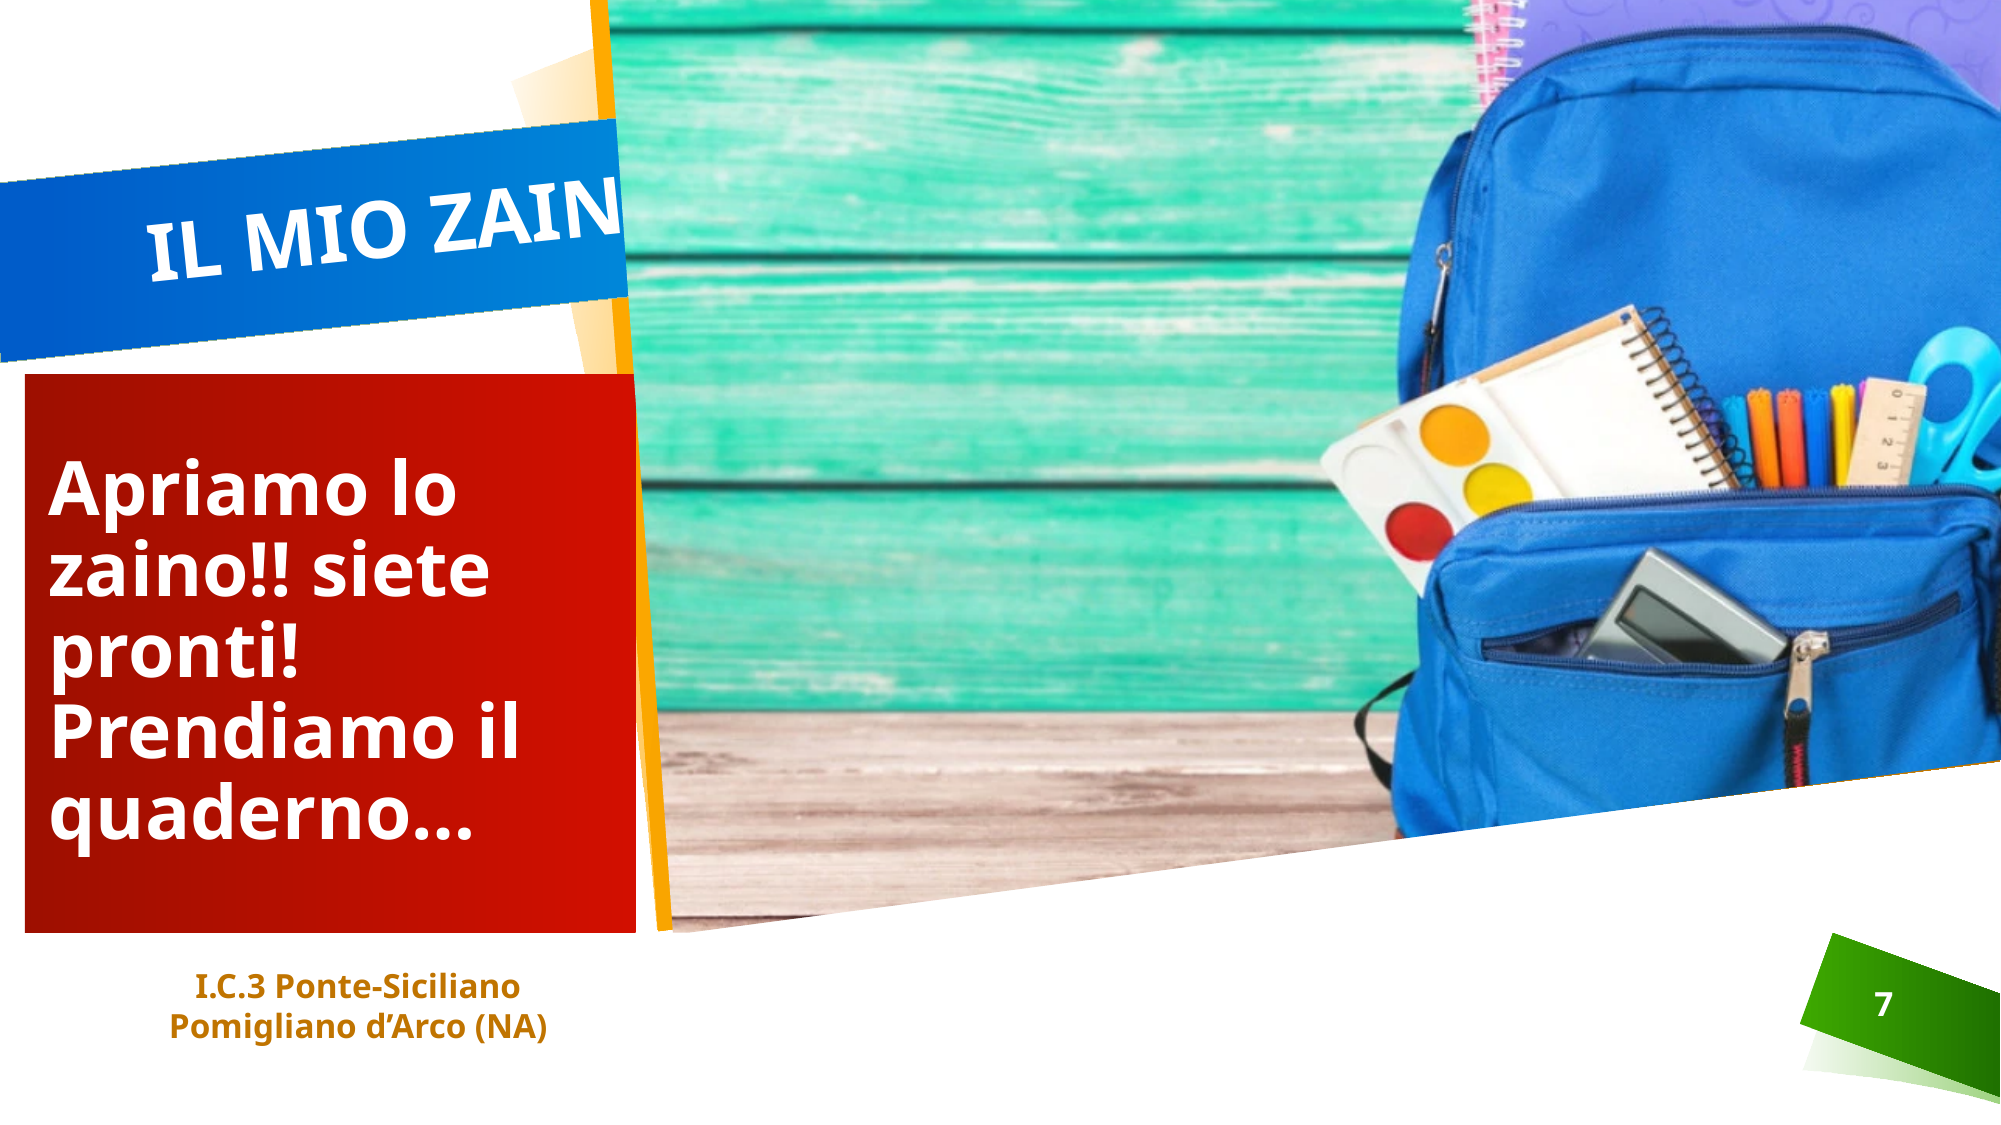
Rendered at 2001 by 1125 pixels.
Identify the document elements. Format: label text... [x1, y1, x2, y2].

picture [607, 0, 2001, 933]
slide_number 7 [1831, 975, 1937, 1036]
footer I.C.3 Ponte-Siciliano Pomigliano d’Arco (NA) [149, 975, 583, 1036]
title IL MIO ZAINO [0, 118, 607, 363]
list Apriamo lo zaino!! siete pronti! Prendiamo il quaderno… [24, 374, 607, 933]
